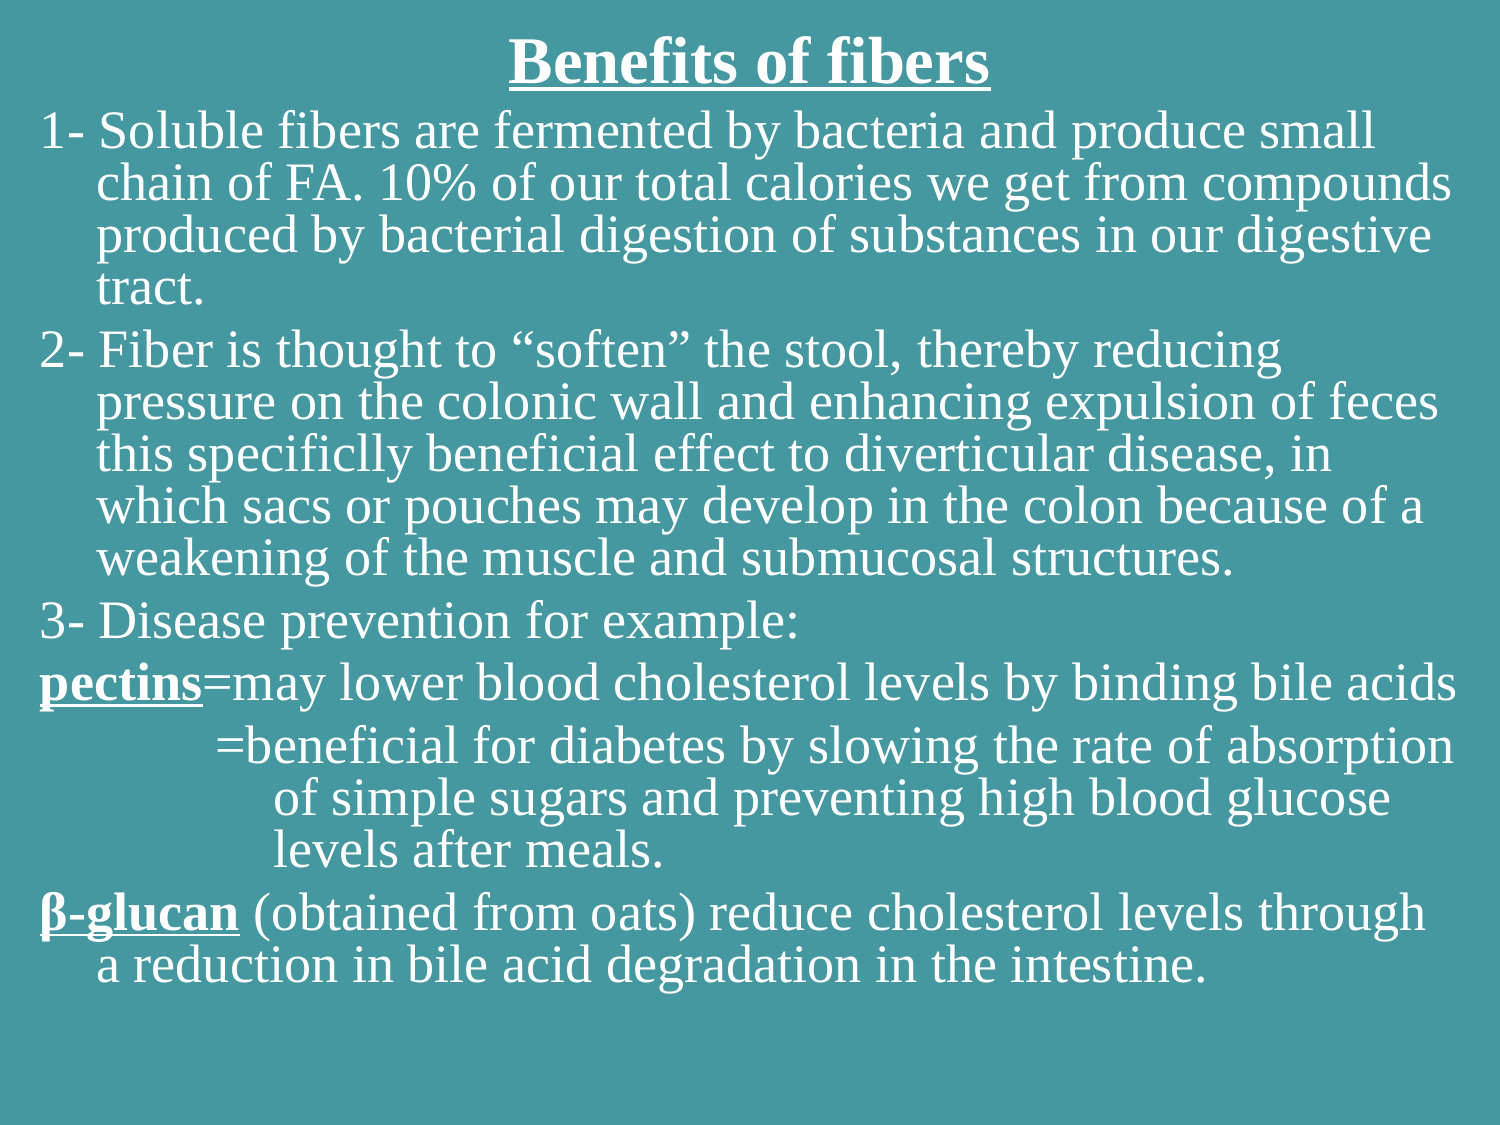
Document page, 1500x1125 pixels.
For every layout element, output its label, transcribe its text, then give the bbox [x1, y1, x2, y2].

list Benefits of fibers 1- Soluble fibers are fermented by bacteria and produce small chain of FA. 10% of our total calories we get from compounds produced by bacterial digestion of substances in our digestive tract. 2- Fiber is thought to “soften” the stool, thereby reducing pressure on the colonic wall and enhancing expulsion of feces this specificlly beneficial effect to diverticular disease, in which sacs or pouches may develop in the colon because of a weakening of the muscle and submucosal structures. 3- Disease prevention for example: pectins=may lower blood cholesterol levels by binding bile acids =beneficial for diabetes by slowing the rate of absorption of simple sugars and preventing high blood glucose levels after meals. β-glucan (obtained from oats) reduce cholesterol levels through a reduction in bile acid degradation in the intestine. [24, 24, 1475, 1100]
